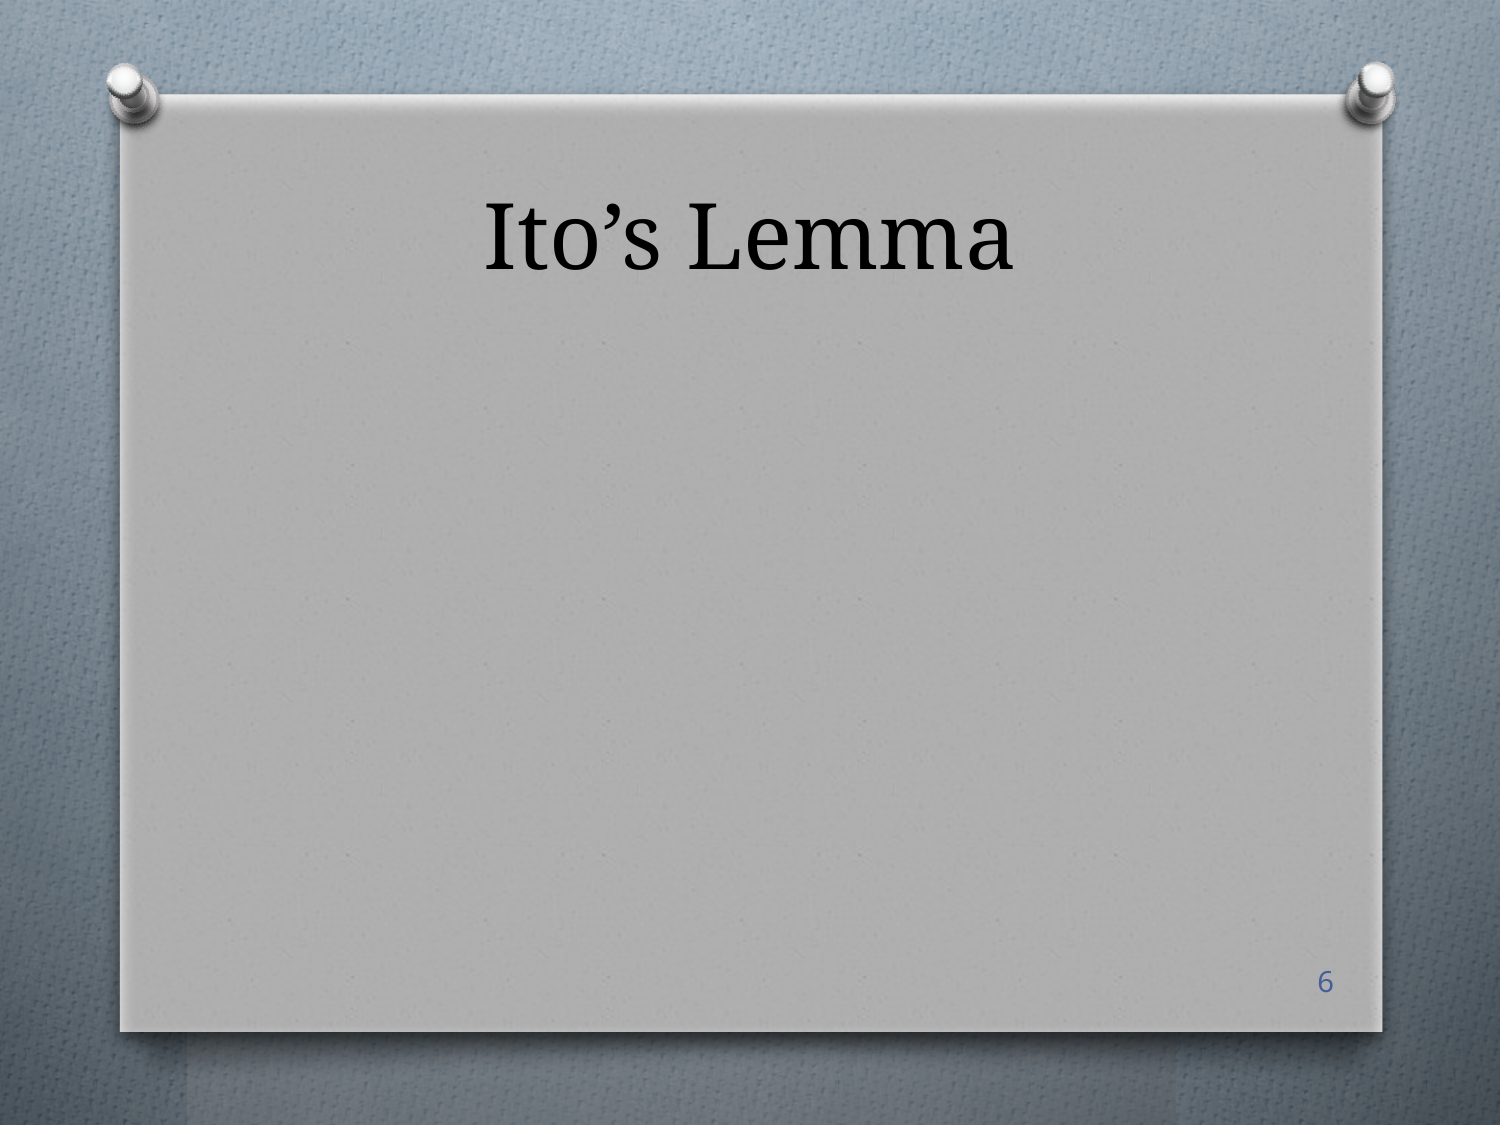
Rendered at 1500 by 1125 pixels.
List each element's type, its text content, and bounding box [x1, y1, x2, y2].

picture [1317, 35, 1439, 156]
title Ito’s Lemma [179, 134, 1323, 332]
picture [75, 29, 198, 153]
slide_number 6 [1258, 952, 1350, 1013]
